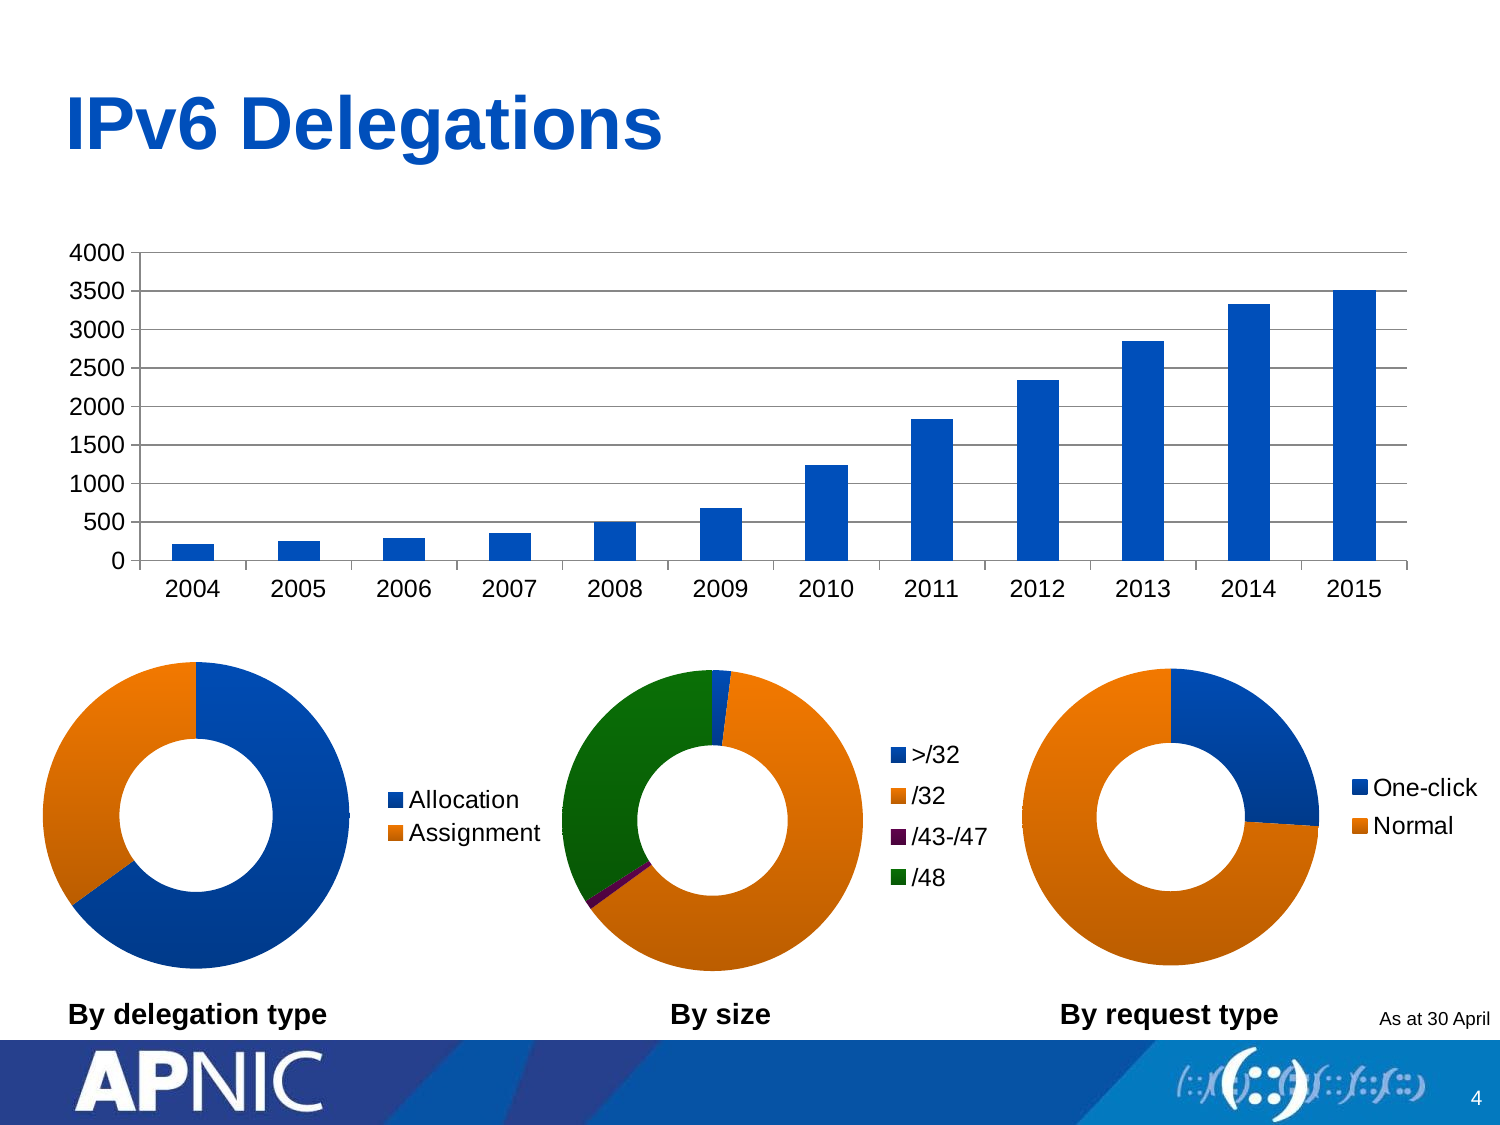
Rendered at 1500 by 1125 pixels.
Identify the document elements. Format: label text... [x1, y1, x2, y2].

picture [0, 1040, 1500, 1125]
slide_number 4 [1435, 1080, 1483, 1110]
title IPv6 Delegations [64, 30, 1436, 209]
text_box By delegation type [53, 1008, 361, 1038]
chart [29, 231, 1500, 1071]
